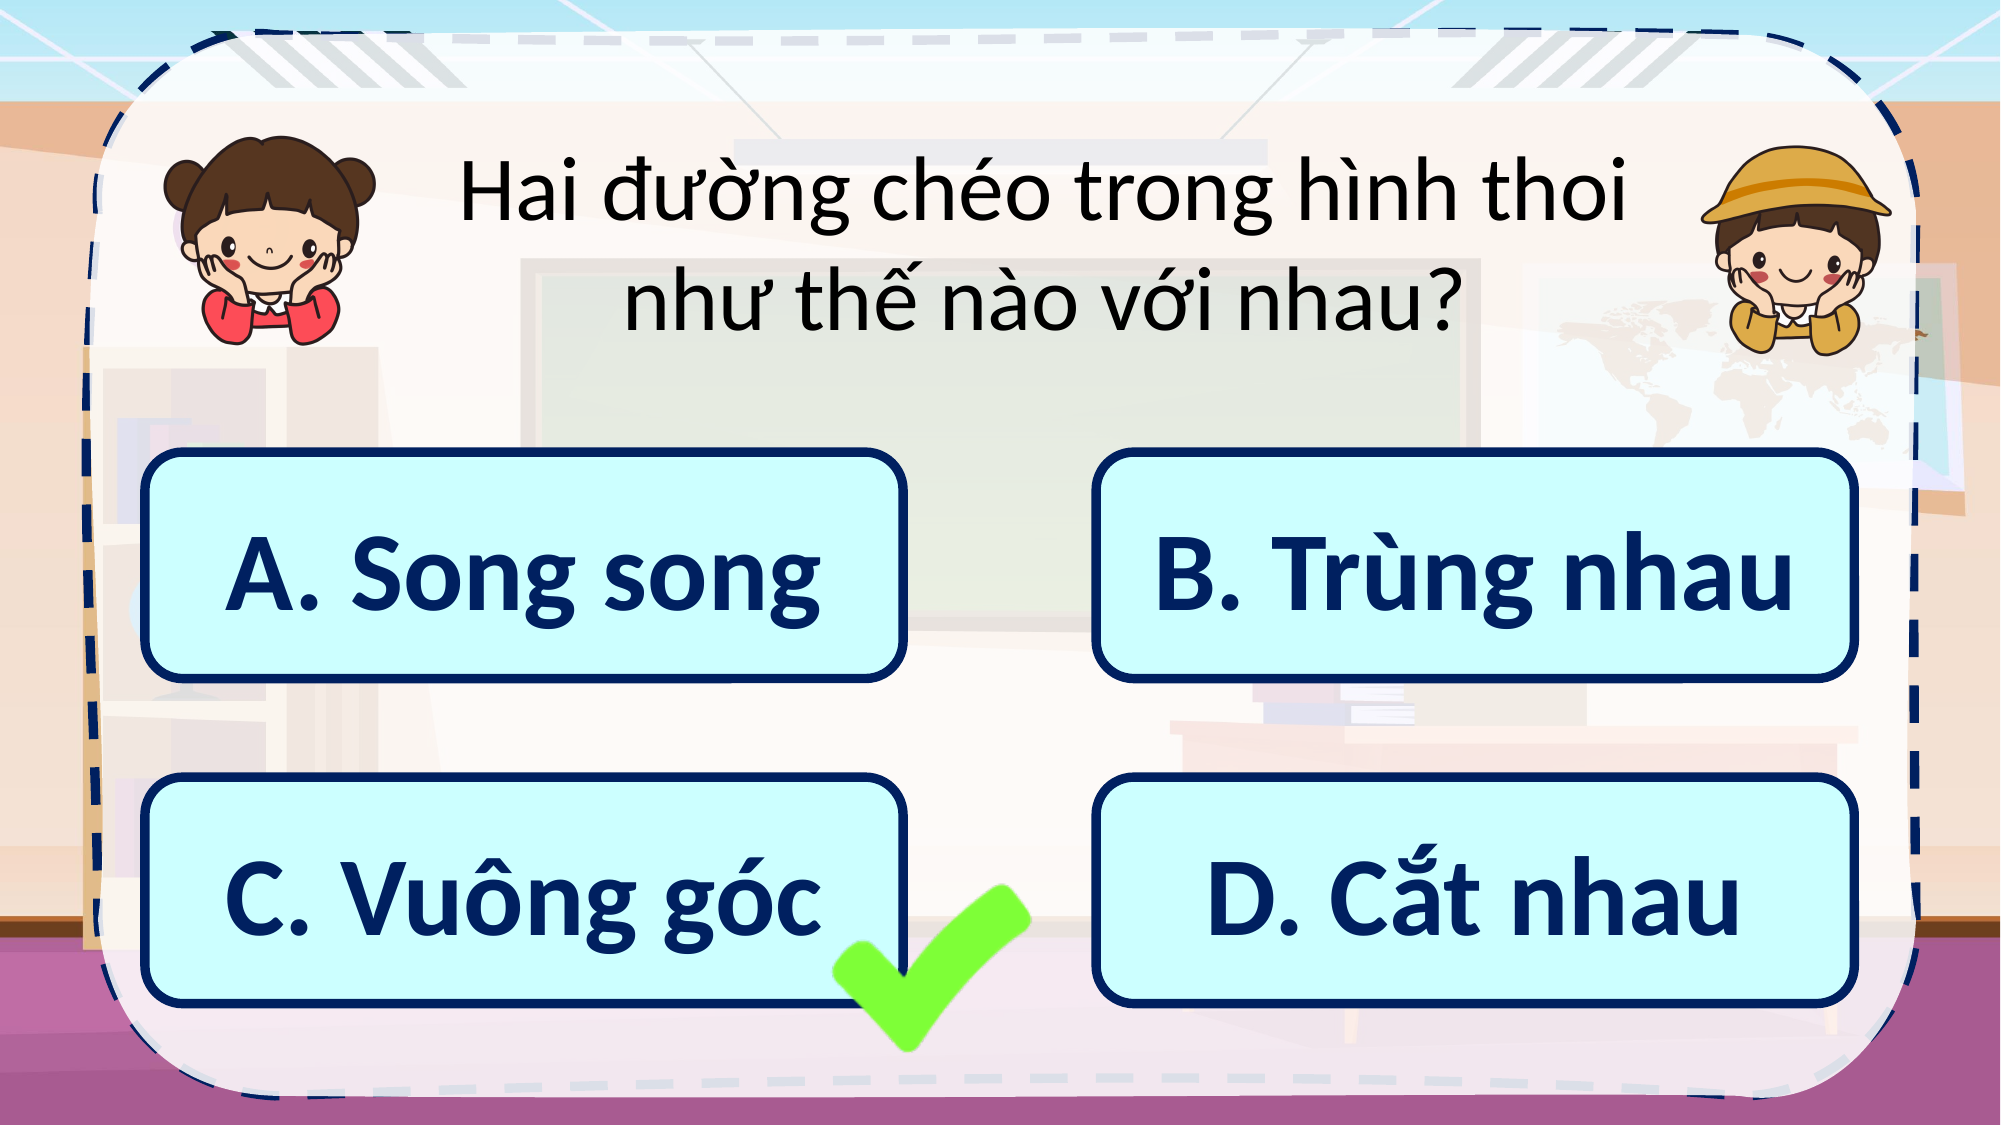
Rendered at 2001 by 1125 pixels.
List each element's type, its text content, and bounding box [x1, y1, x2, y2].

text_box A. Song song [143, 451, 905, 680]
text_box [152, 28, 1886, 121]
text_box C. Vuông góc [143, 776, 905, 1005]
text_box [85, 135, 1918, 1098]
text_box Hai đường chéo trong hình thoi như thế nào với nhau? [446, 121, 1662, 356]
text_box B. Trùng nhau [1095, 451, 1856, 680]
text_box D. Cắt nhau [1095, 776, 1856, 1005]
picture [0, 0, 2001, 1125]
